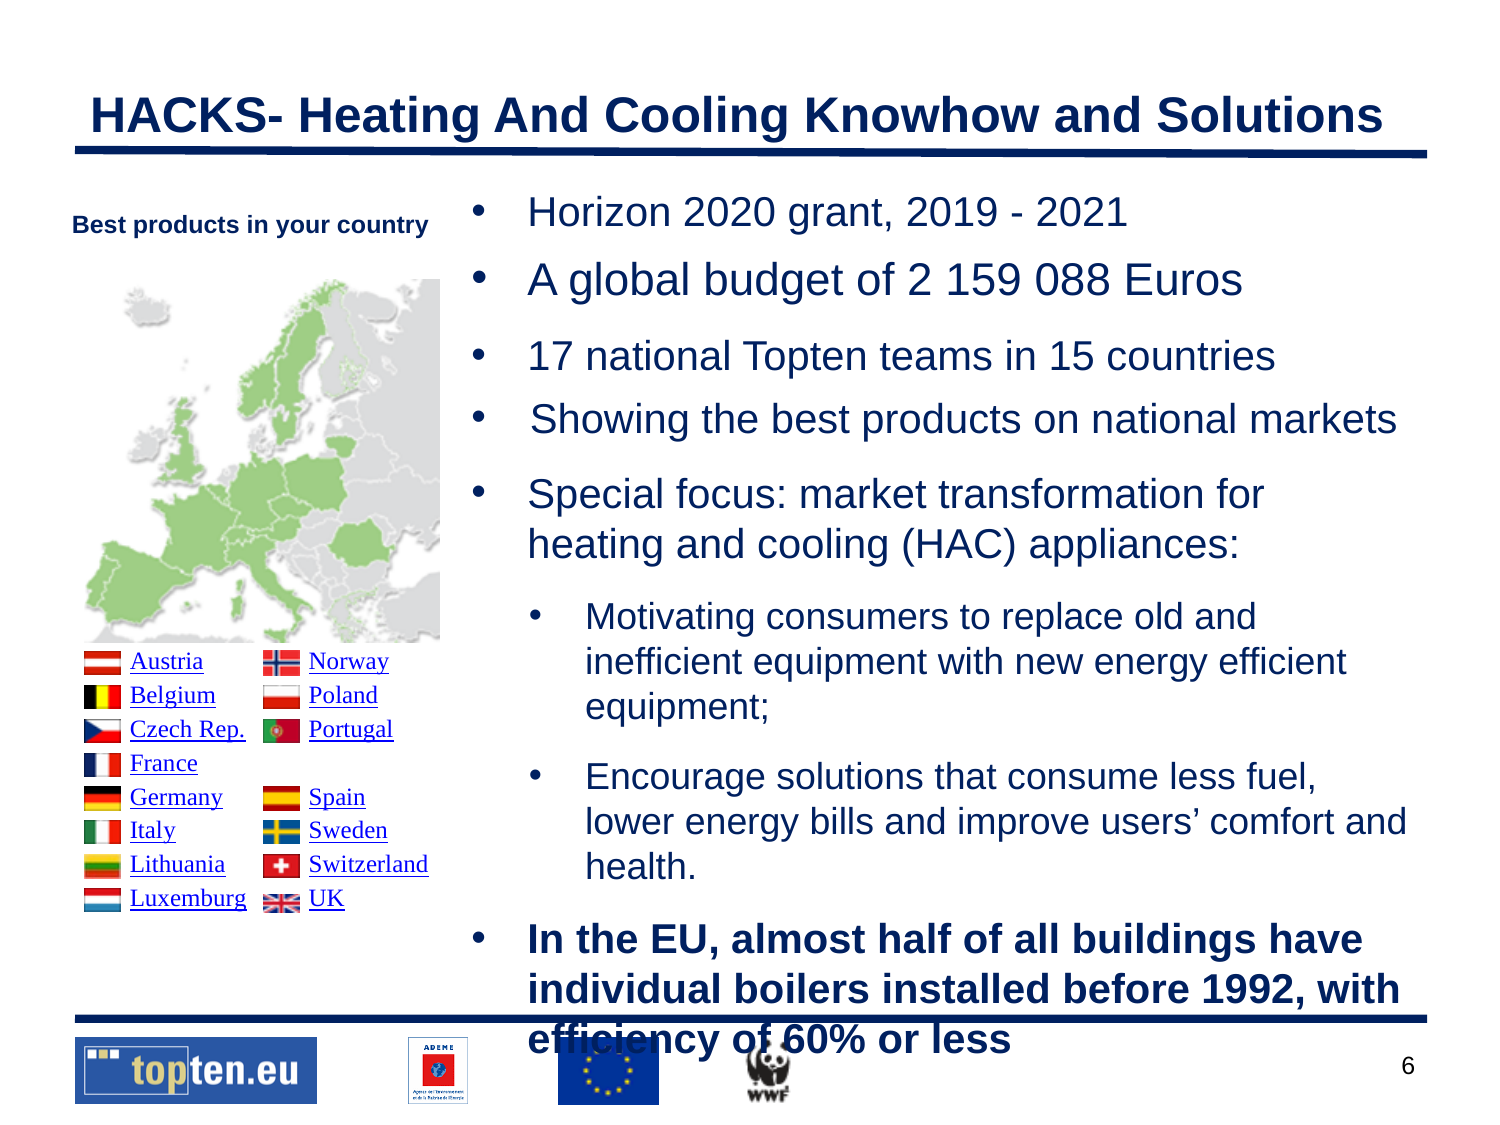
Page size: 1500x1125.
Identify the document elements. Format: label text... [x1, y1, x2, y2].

title HACKS- Heating And Cooling Knowhow and Solutions [75, 70, 1425, 155]
list Horizon 2020 grant, 2019 - 2021 A global budget of 2 159 088 Euros 17 national Topten teams in 15 countries Showing the best products on national markets Special focus: market transformation for heating and cooling (HAC) appliances: Motivating consumers to replace old and inefficient equipment with new energy efficient equipment; Encourage solutions that consume less fuel, lower energy bills and improve users’ comfort and health. In the EU, almost half of all buildings have individual boilers installed before 1992, with efficiency of 60% or less [456, 187, 1425, 1005]
picture [80, 277, 471, 962]
text_box Best products in your country [57, 199, 445, 247]
picture [408, 1037, 468, 1104]
picture [75, 1037, 317, 1104]
picture [736, 1029, 801, 1113]
picture [558, 1037, 659, 1105]
